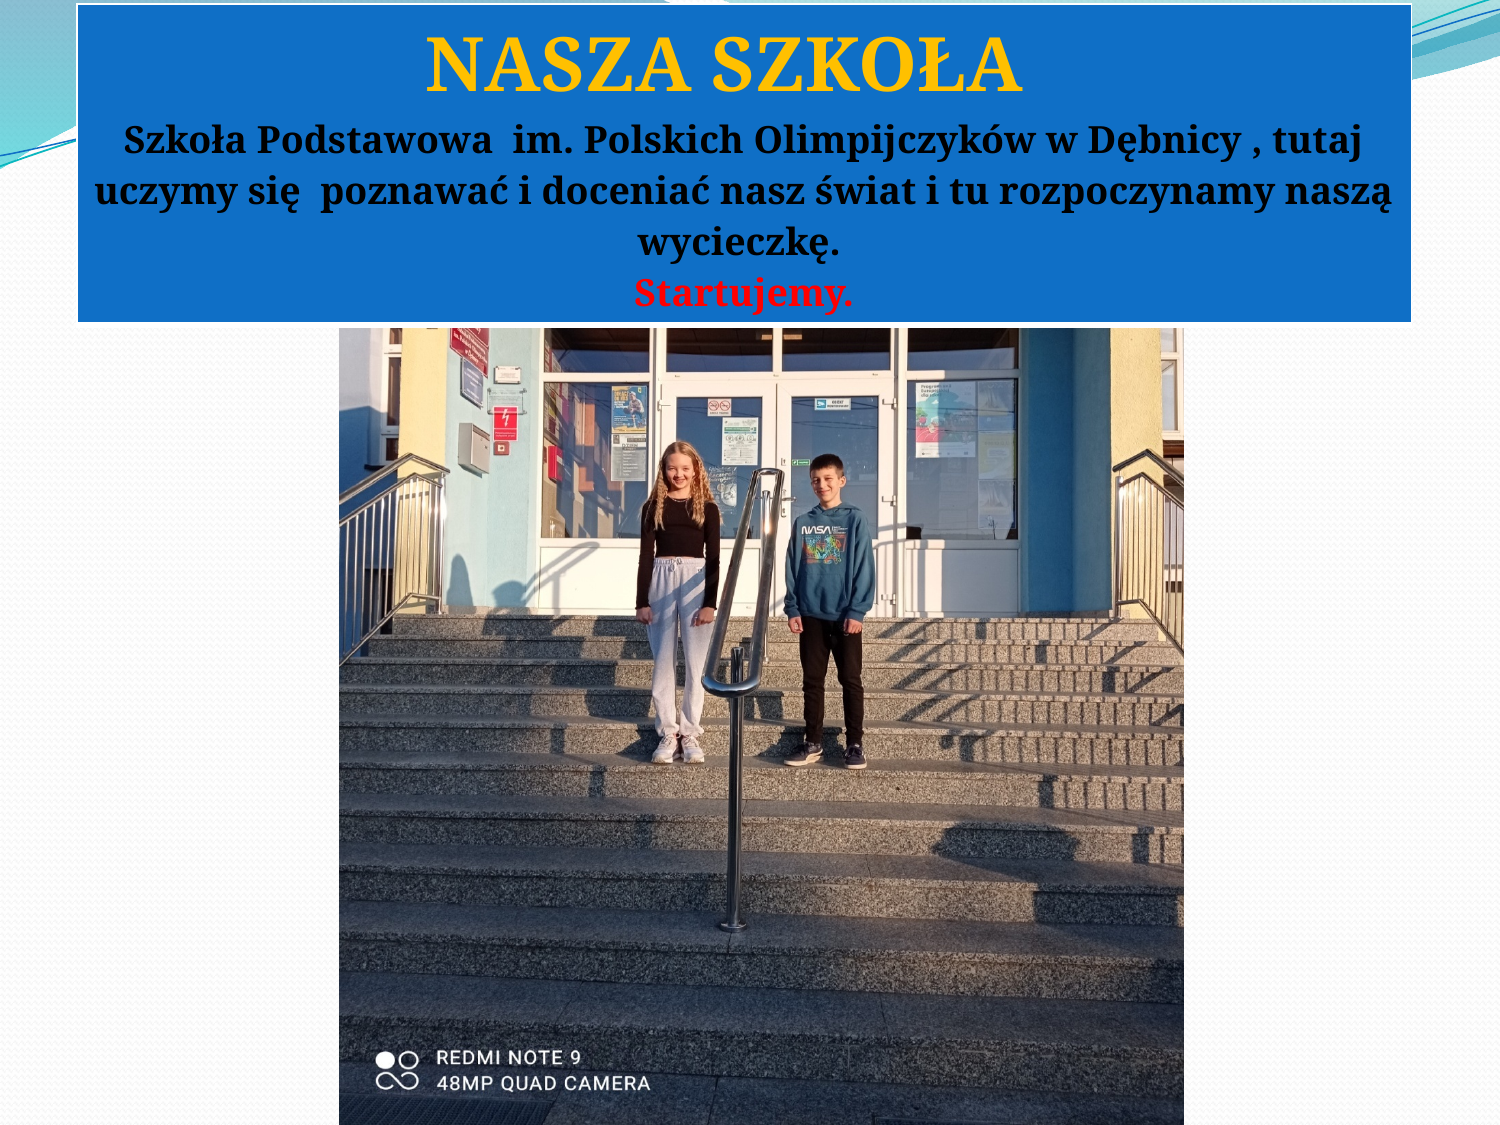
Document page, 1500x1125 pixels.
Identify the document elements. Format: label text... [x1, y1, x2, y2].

table_header NASZA SZKOŁA Szkoła Podstawowa im. Polskich Olimpijczyków w Dębnicy , tutaj uczymy się poznawać i doceniać nasz świat i tu rozpoczynamy naszą wycieczkę. Startujemy. [78, 5, 1411, 322]
picture [339, 58, 1184, 1125]
